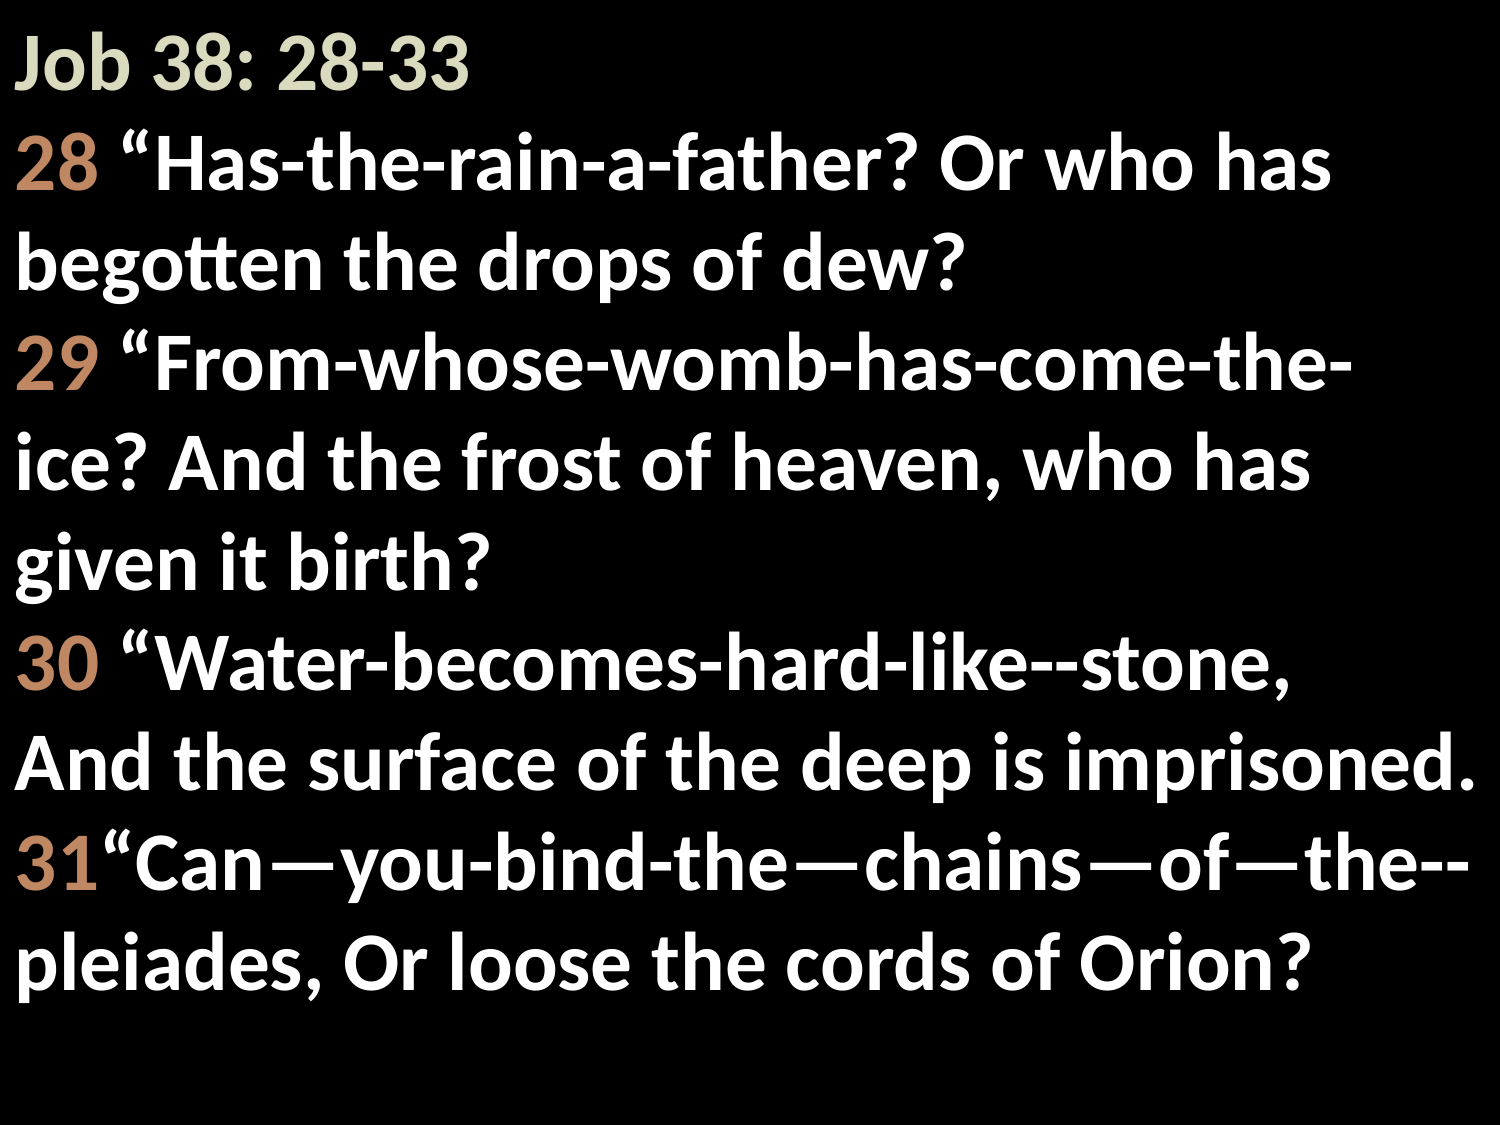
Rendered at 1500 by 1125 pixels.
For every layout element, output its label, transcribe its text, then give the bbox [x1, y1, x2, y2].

text_box Job 38: 28-33 28 “Has-the-rain-a-father? Or who has begotten the drops of dew? 29 “From-whose-womb-has-come-the-ice? And the frost of heaven, who has given it birth? 30 “Water-becomes-hard-like--stone, And the surface of the deep is imprisoned. 31“Can—you-bind-the—chains—of—the--pleiades, Or loose the cords of Orion? [0, 0, 1500, 1015]
